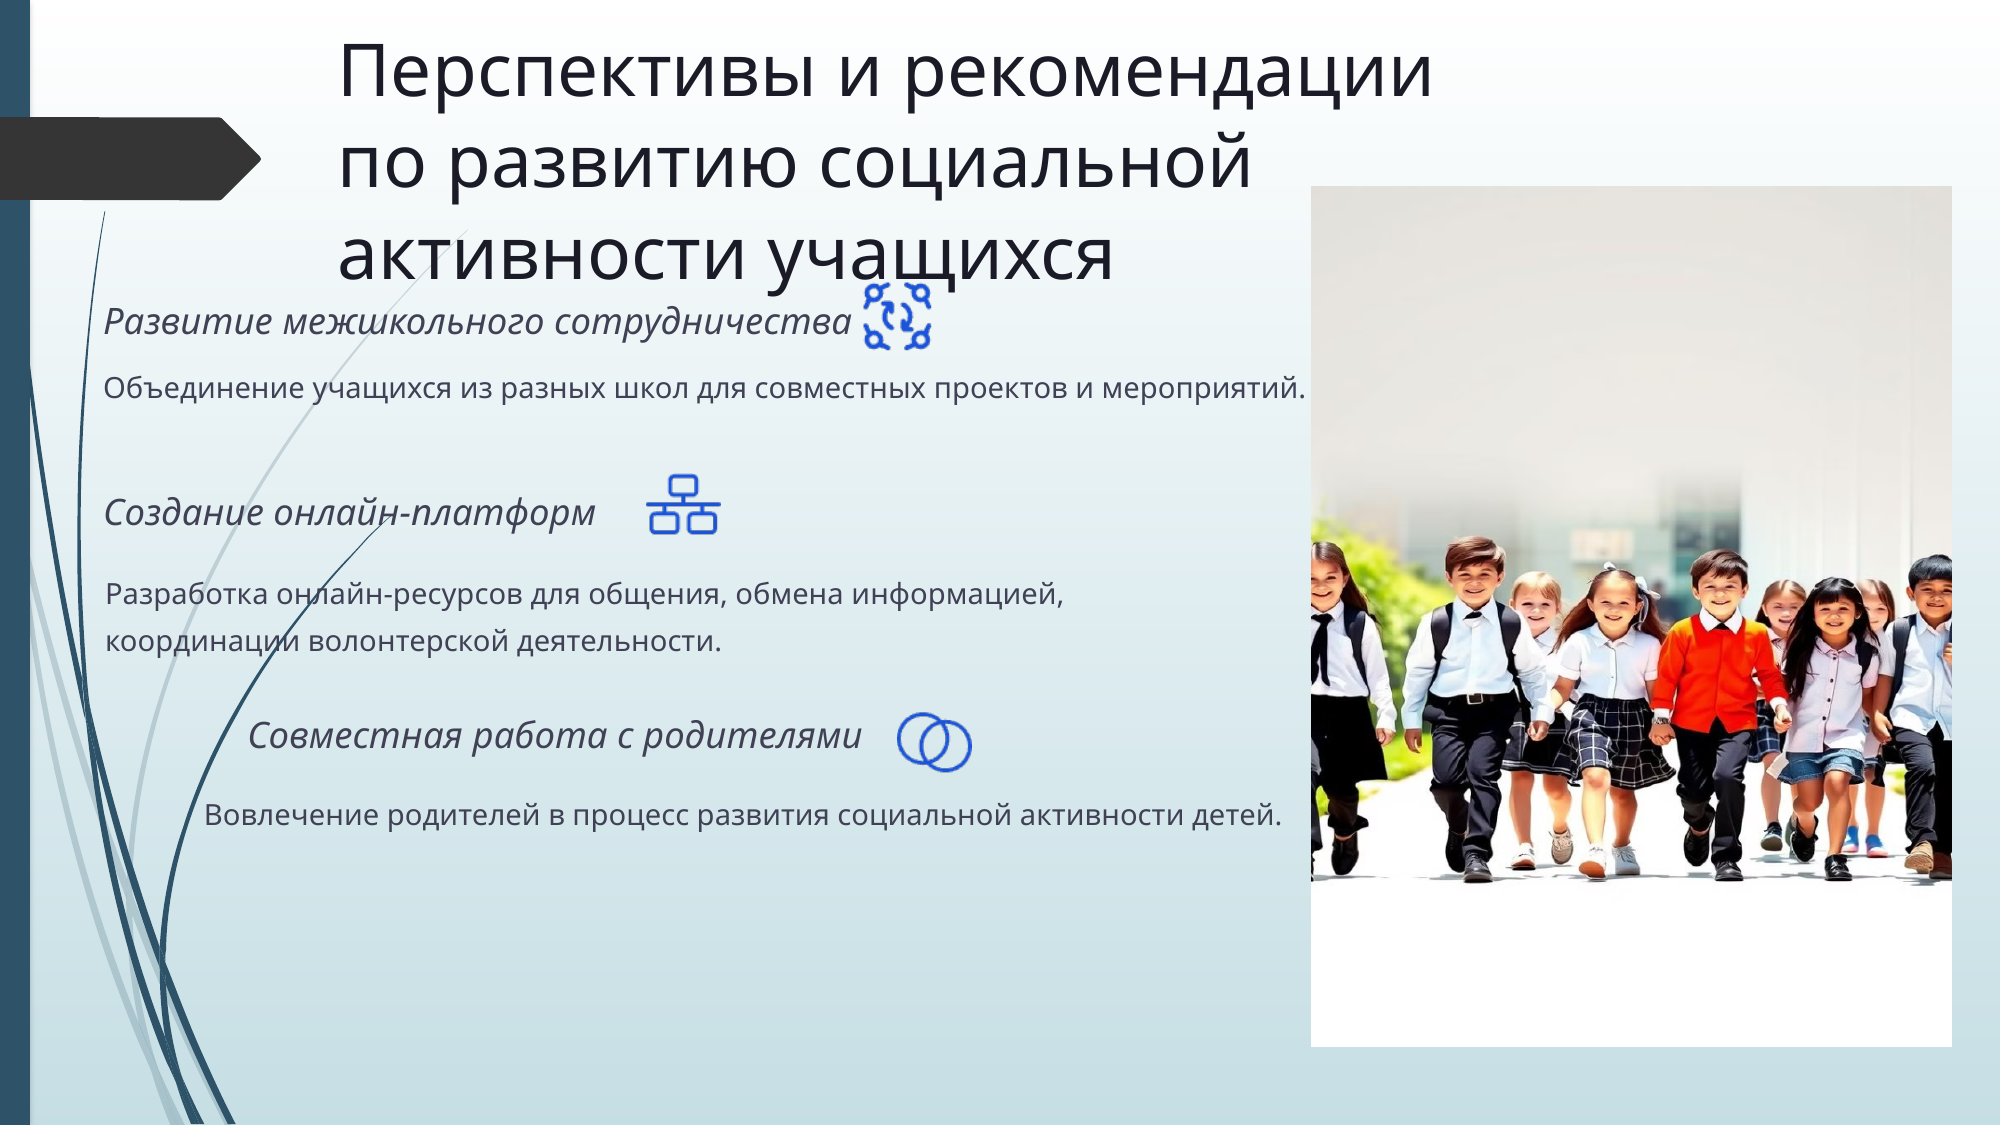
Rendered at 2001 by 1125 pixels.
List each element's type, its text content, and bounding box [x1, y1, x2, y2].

text_box Перспективы и рекомендации по развитию социальной активности учащихся [337, 19, 1532, 296]
text_box Разработка онлайн-ресурсов для общения, обмена информацией, координации волонтерской деятельности. [105, 563, 1133, 658]
text_box Объединение учащихся из разных школ для совместных проектов и мероприятий. [103, 357, 1306, 617]
text_box Создание онлайн-платформ [103, 486, 613, 533]
text_box Развитие межшкольного сотрудничества [103, 295, 851, 342]
text_box Совместная работа с родителями [247, 709, 825, 769]
text_box Вовлечение родителей в процесс развития социальной активности детей. [203, 784, 1306, 832]
picture [646, 467, 721, 542]
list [1310, 185, 1952, 1047]
picture [897, 705, 972, 780]
picture [860, 279, 935, 354]
